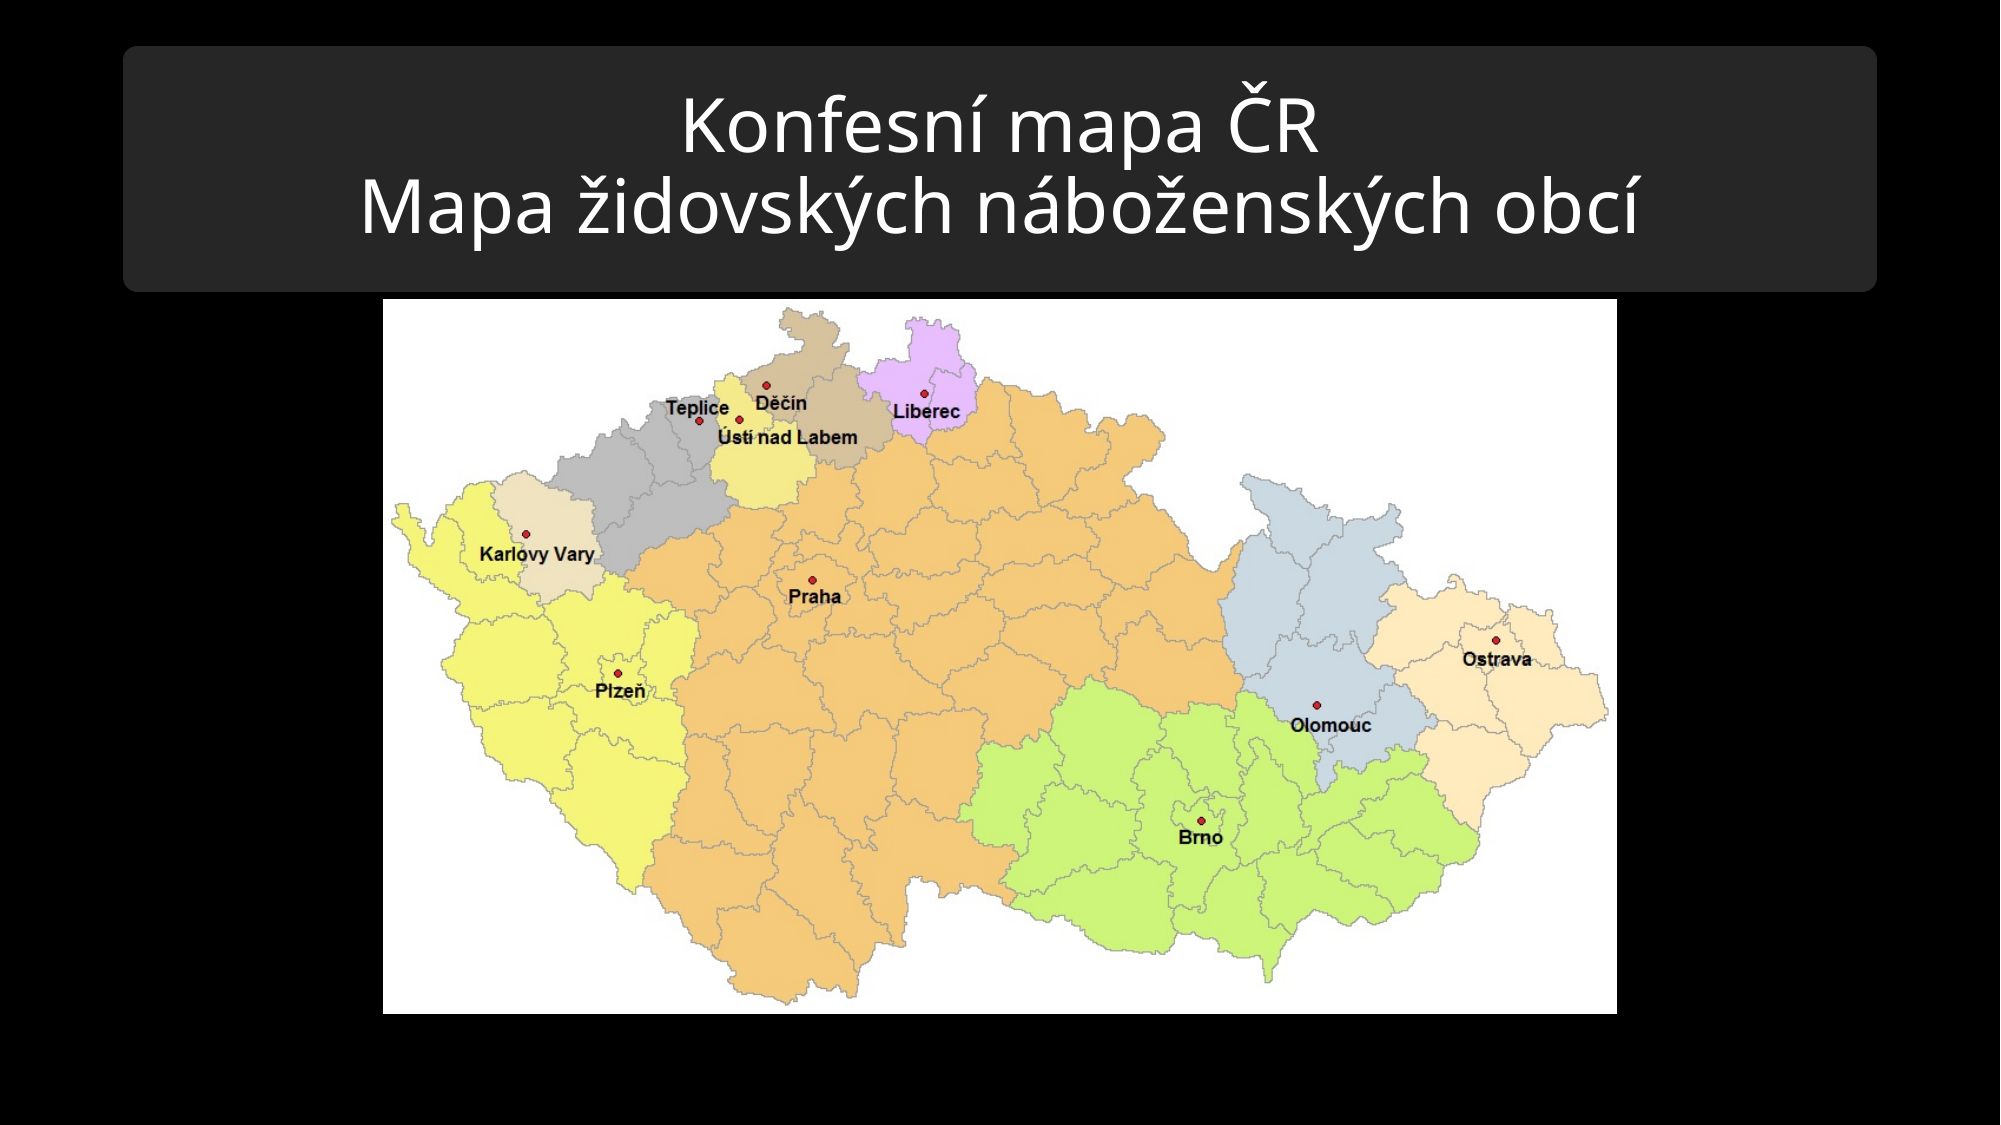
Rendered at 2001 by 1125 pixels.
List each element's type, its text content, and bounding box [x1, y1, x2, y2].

title Konfesní mapa ČR Mapa židovských náboženských obcí [137, 59, 1863, 278]
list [383, 299, 1617, 1014]
